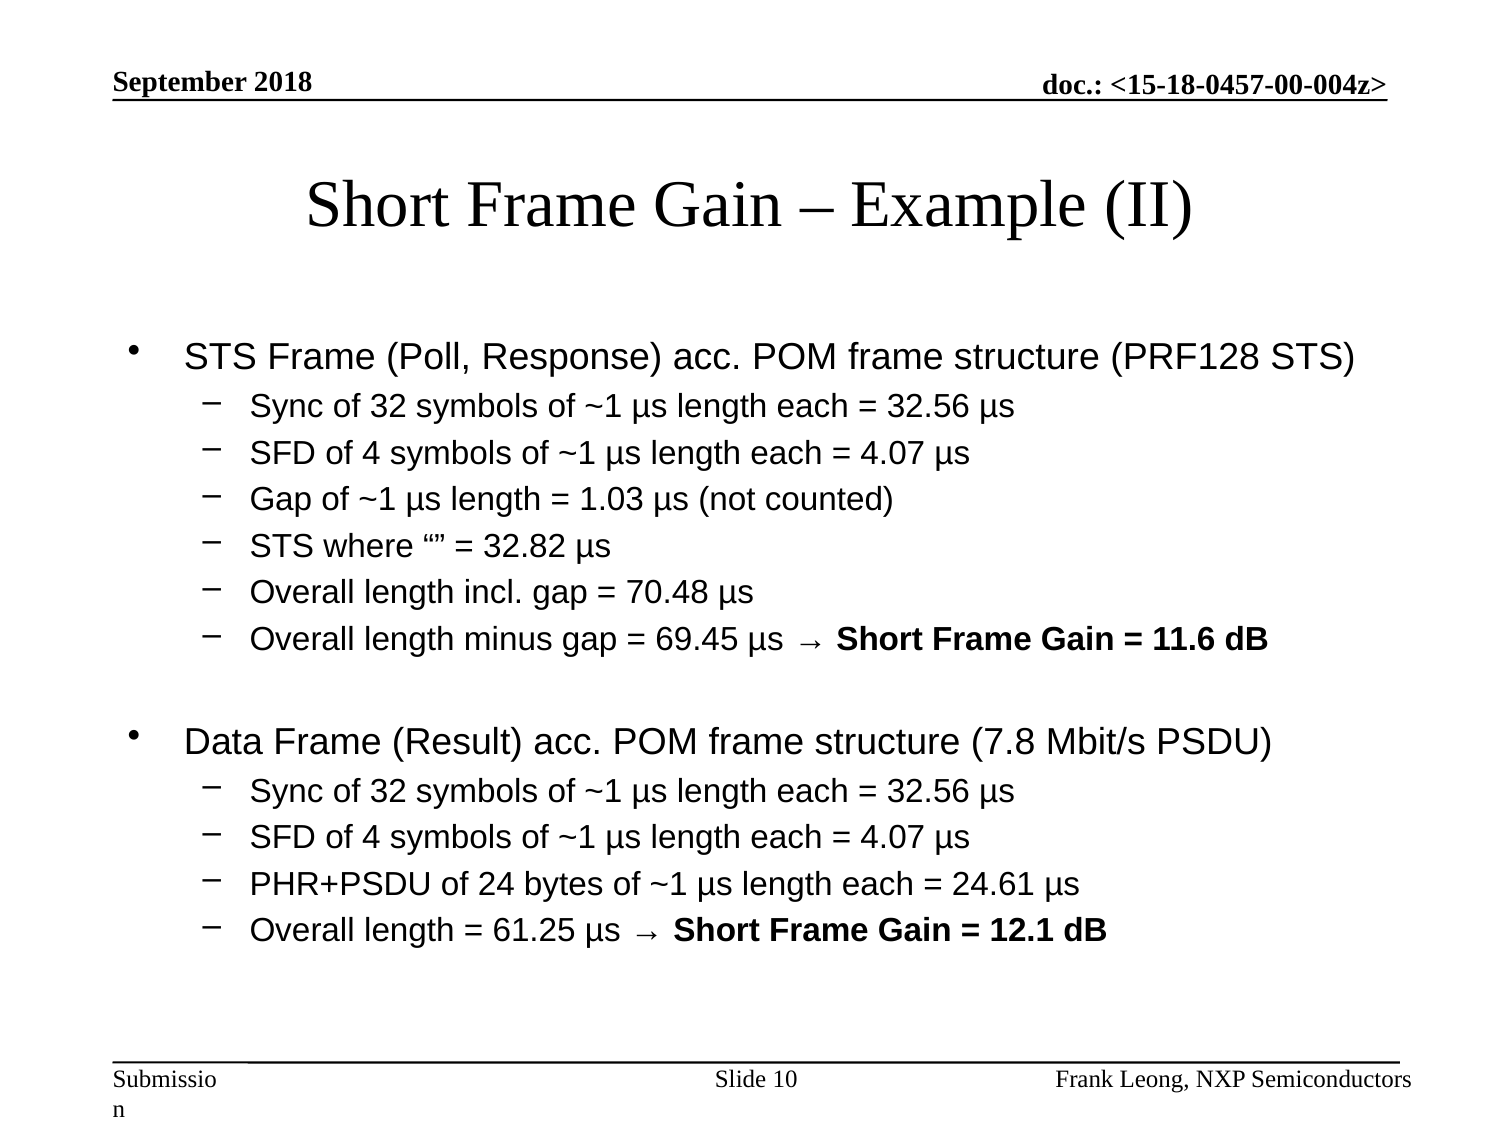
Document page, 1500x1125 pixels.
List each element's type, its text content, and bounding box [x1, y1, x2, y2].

title Short Frame Gain – Example (II) [112, 112, 1388, 288]
slide_number Slide 10 [712, 1062, 800, 1093]
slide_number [112, 62, 375, 98]
footer Frank Leong, NXP Semiconductors [900, 1062, 1413, 1093]
